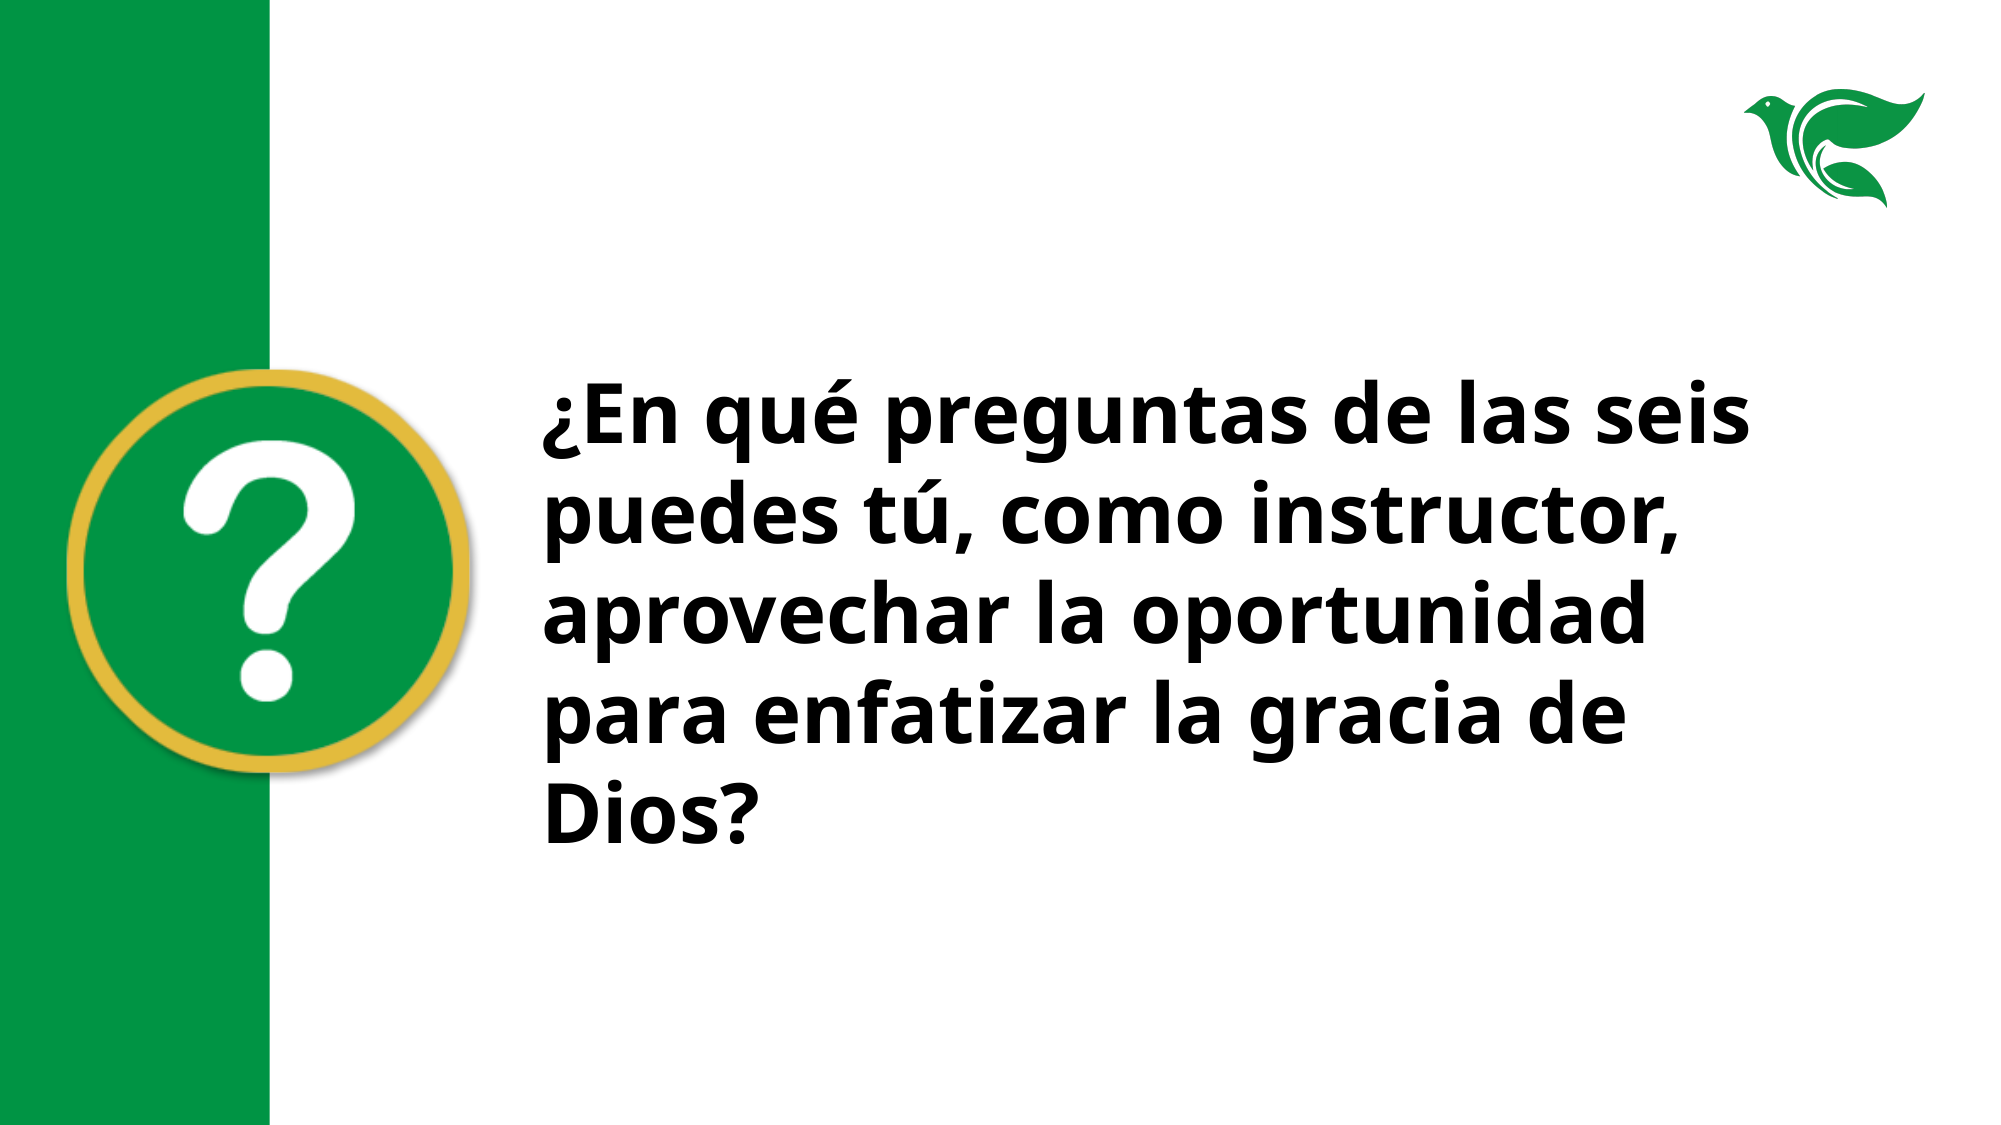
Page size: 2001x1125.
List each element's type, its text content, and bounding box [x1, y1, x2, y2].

picture [12, 295, 527, 824]
text_box ¿En qué preguntas de las seis puedes tú, como instructor, aprovechar la oportunidad para enfatizar la gracia de Dios? [526, 352, 1811, 868]
text_box [0, 0, 270, 1125]
picture [1722, 47, 1953, 240]
